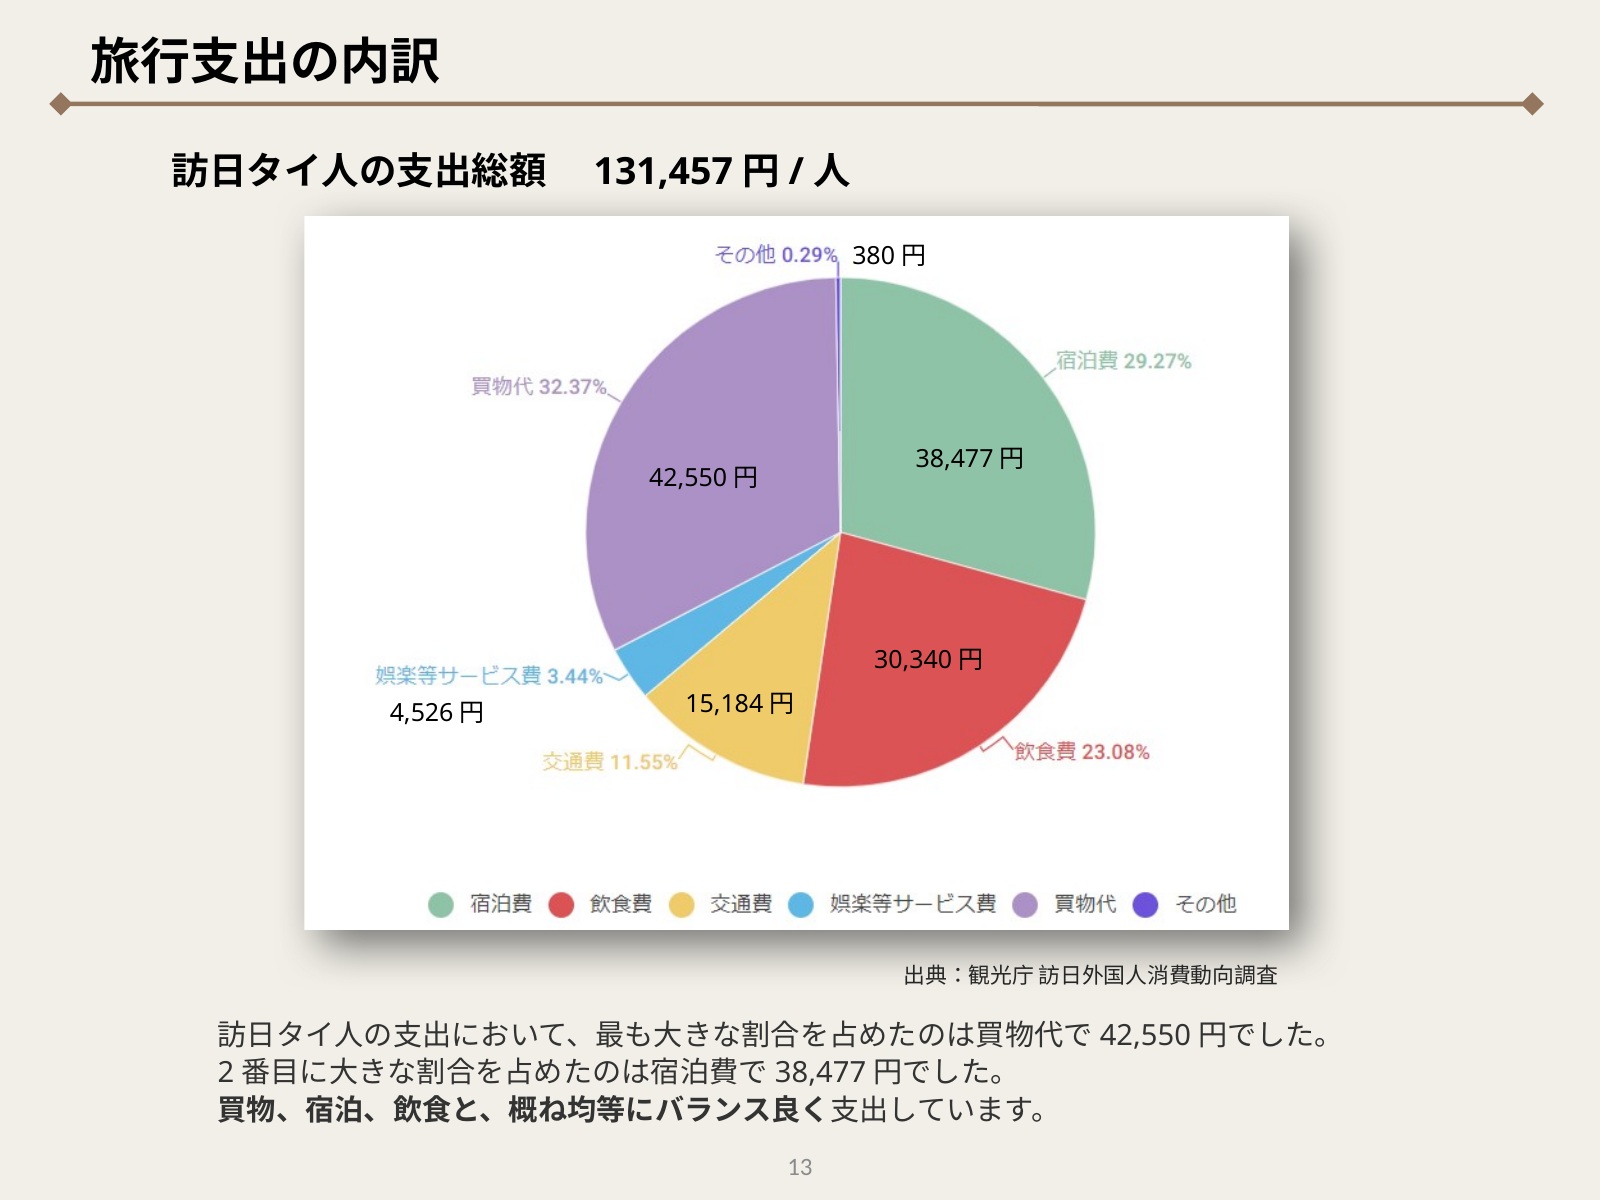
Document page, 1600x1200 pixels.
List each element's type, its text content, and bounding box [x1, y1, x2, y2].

text_box 訪日タイ人の支出において、最も大きな割合を占めたのは買物代で42,550円でした。 2番目に大きな割合を占めたのは宿泊費で38,477円でした。 買物、宿泊、飲食と、概ね均等にバランス良く支出しています。 [203, 1006, 1397, 1134]
text_box 訪日タイ人の支出総額 131,457円/人 [157, 139, 1352, 199]
text_box [50, 93, 1543, 115]
slide_number 12 [624, 1135, 975, 1196]
picture [303, 215, 1290, 930]
text_box 旅行支出の内訳 [75, 22, 826, 97]
text_box 出典：観光庁 訪日外国人消費動向調査 [888, 953, 1332, 995]
